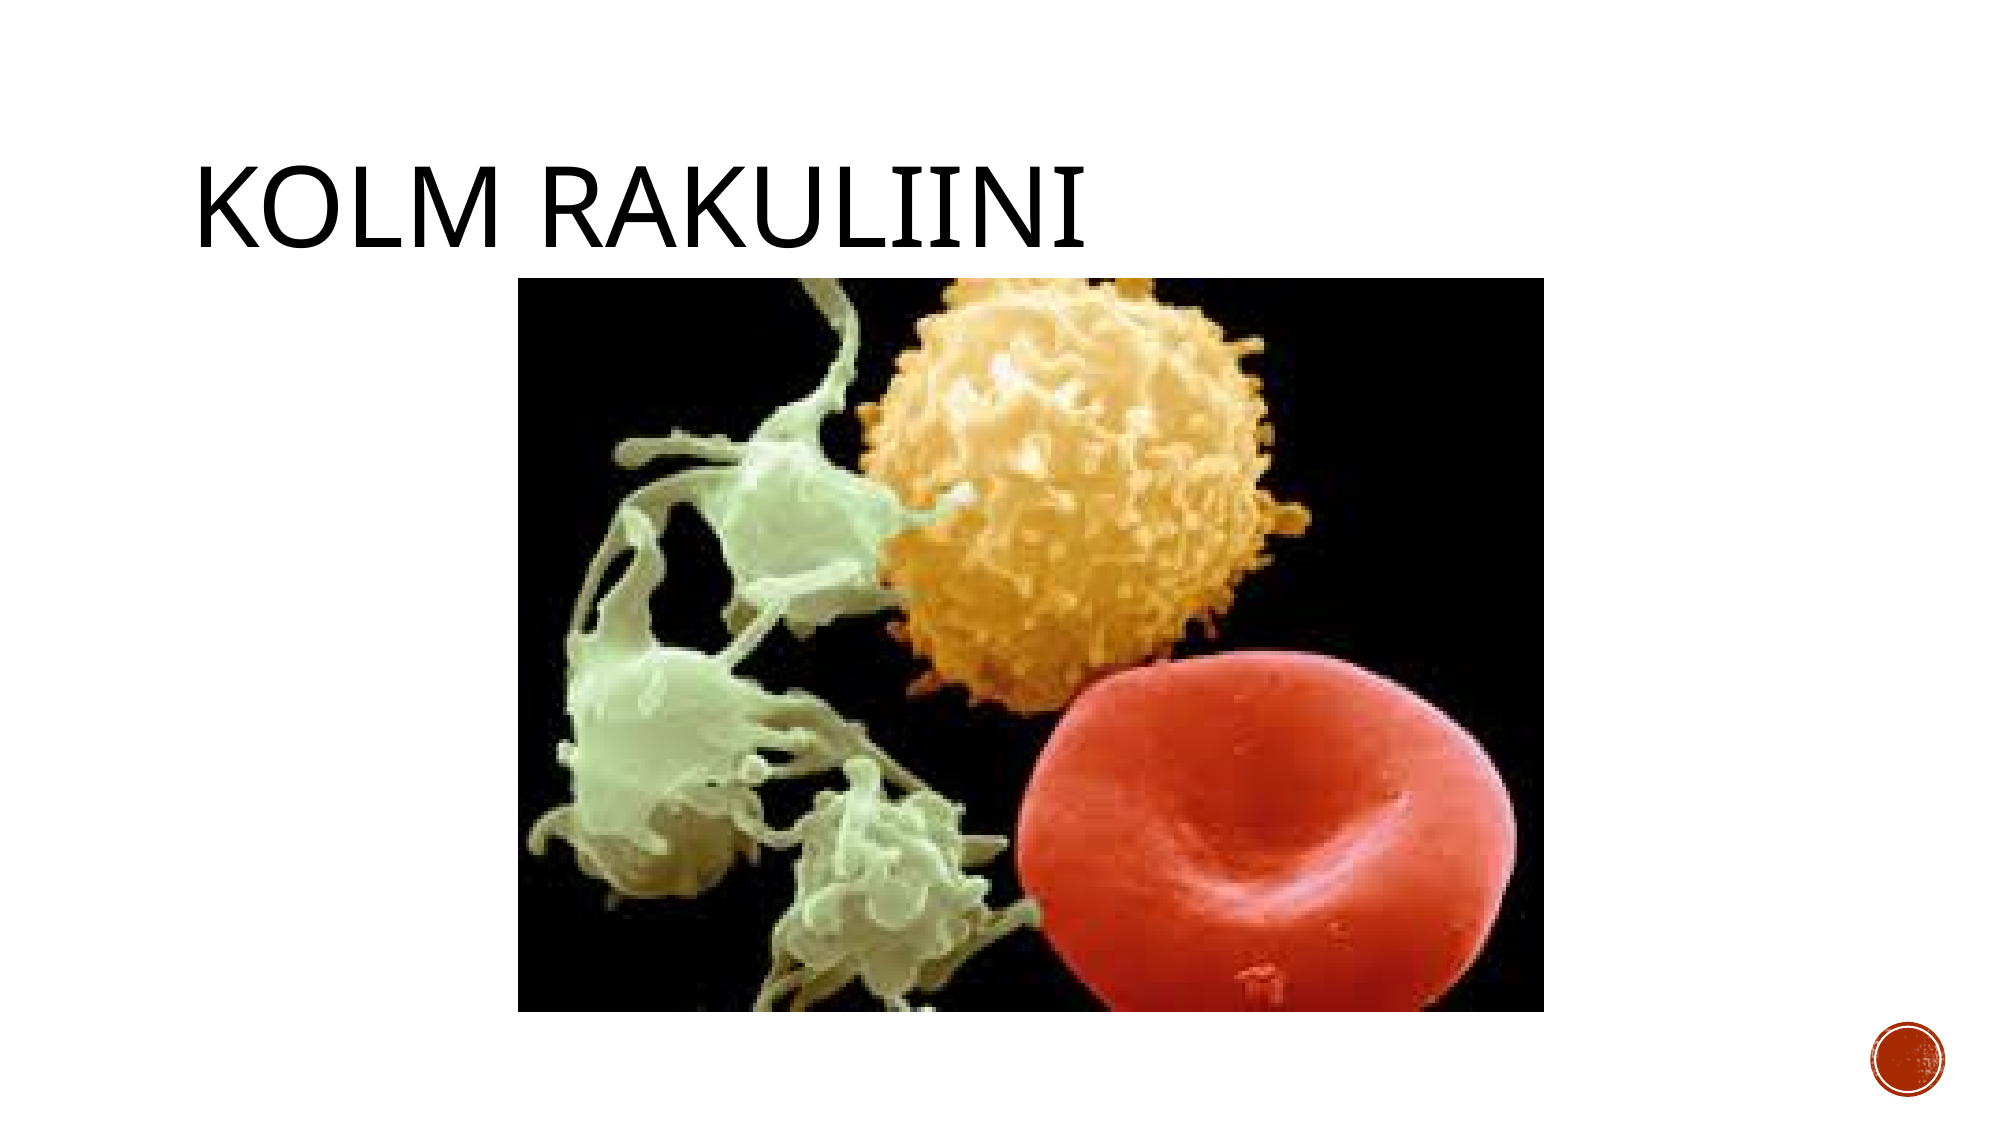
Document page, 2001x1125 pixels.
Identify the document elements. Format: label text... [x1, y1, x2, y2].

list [519, 282, 1541, 1009]
title Kolm rakuliini [175, 79, 1826, 344]
